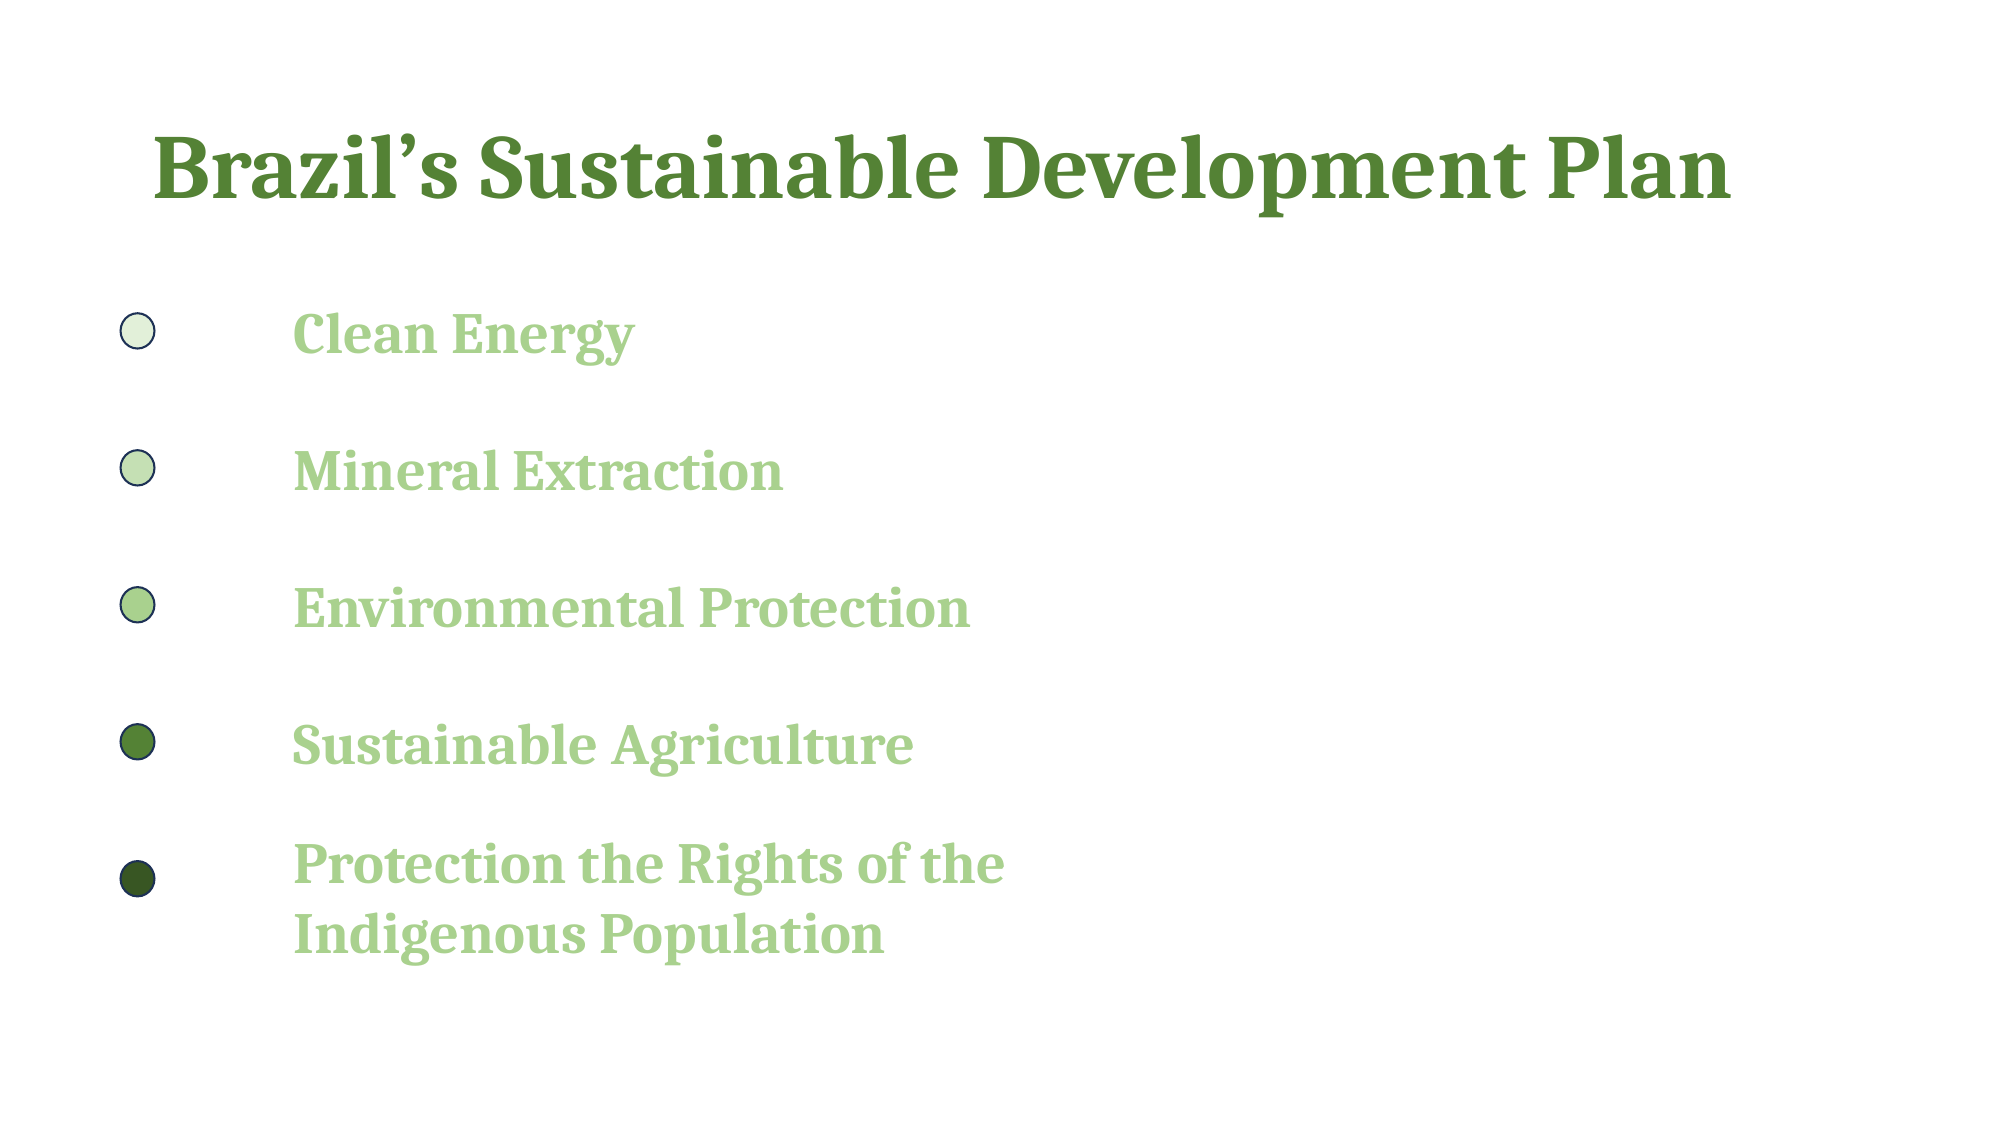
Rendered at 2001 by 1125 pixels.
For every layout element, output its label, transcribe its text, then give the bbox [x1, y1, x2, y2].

text_box [119, 586, 156, 624]
text_box Environmental Protection [278, 561, 1040, 647]
text_box Clean Energy [278, 288, 714, 373]
text_box Mineral Extraction [278, 424, 860, 510]
text_box Sustainable Agriculture [278, 698, 1000, 784]
text_box [119, 449, 156, 487]
text_box [119, 723, 156, 761]
text_box [119, 860, 156, 898]
text_box [119, 312, 156, 350]
text_box Protection the Rights of the Indigenous Population [278, 818, 1231, 973]
title Brazil’s Sustainable Development Plan [137, 59, 1863, 278]
